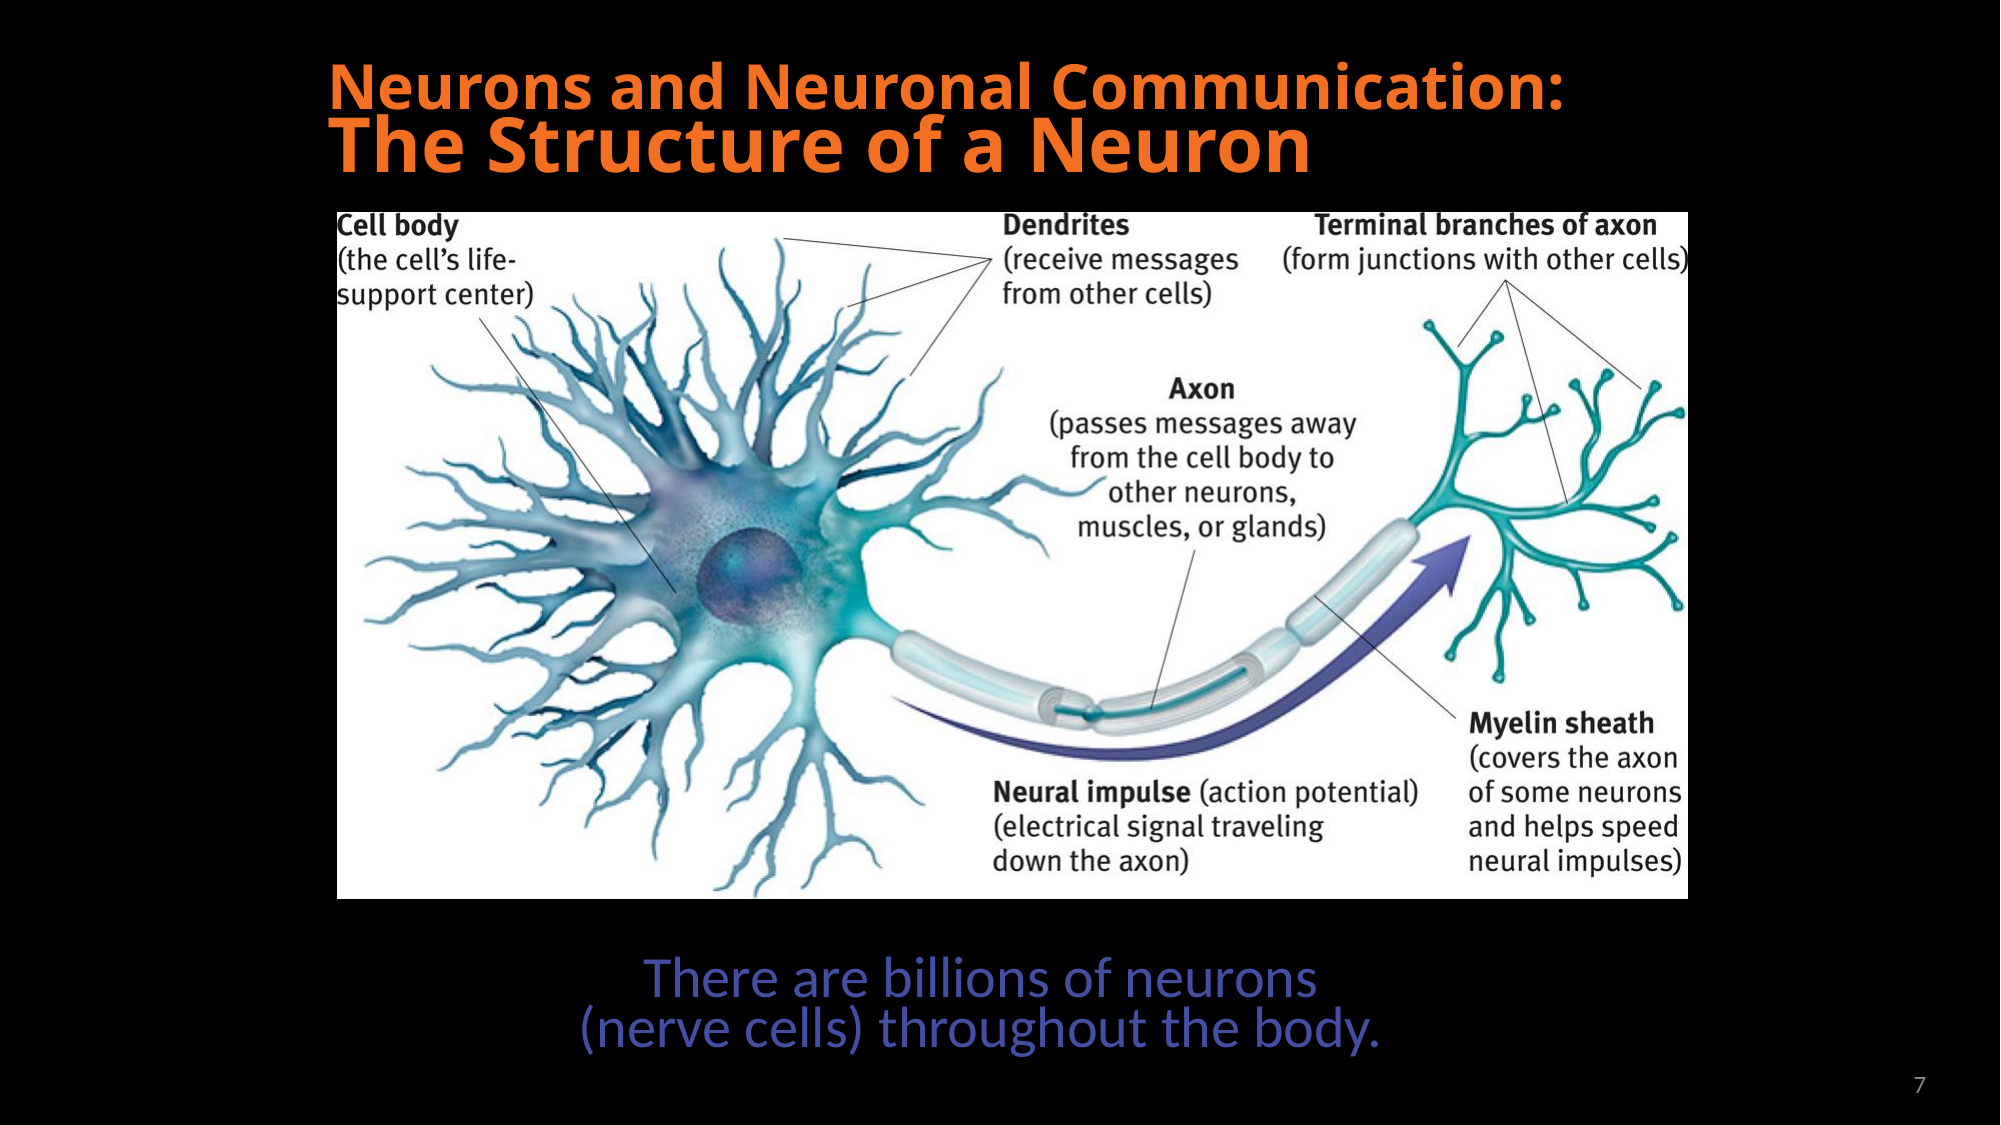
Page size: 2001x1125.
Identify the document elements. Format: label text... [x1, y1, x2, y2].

slide_number 7 [1870, 1054, 1942, 1114]
picture [337, 212, 1688, 899]
title Neurons and Neuronal Communication: The Structure of a Neuron [312, 15, 1663, 196]
text_box There are billions of neurons (nerve cells) throughout the body. [312, 919, 1663, 1100]
